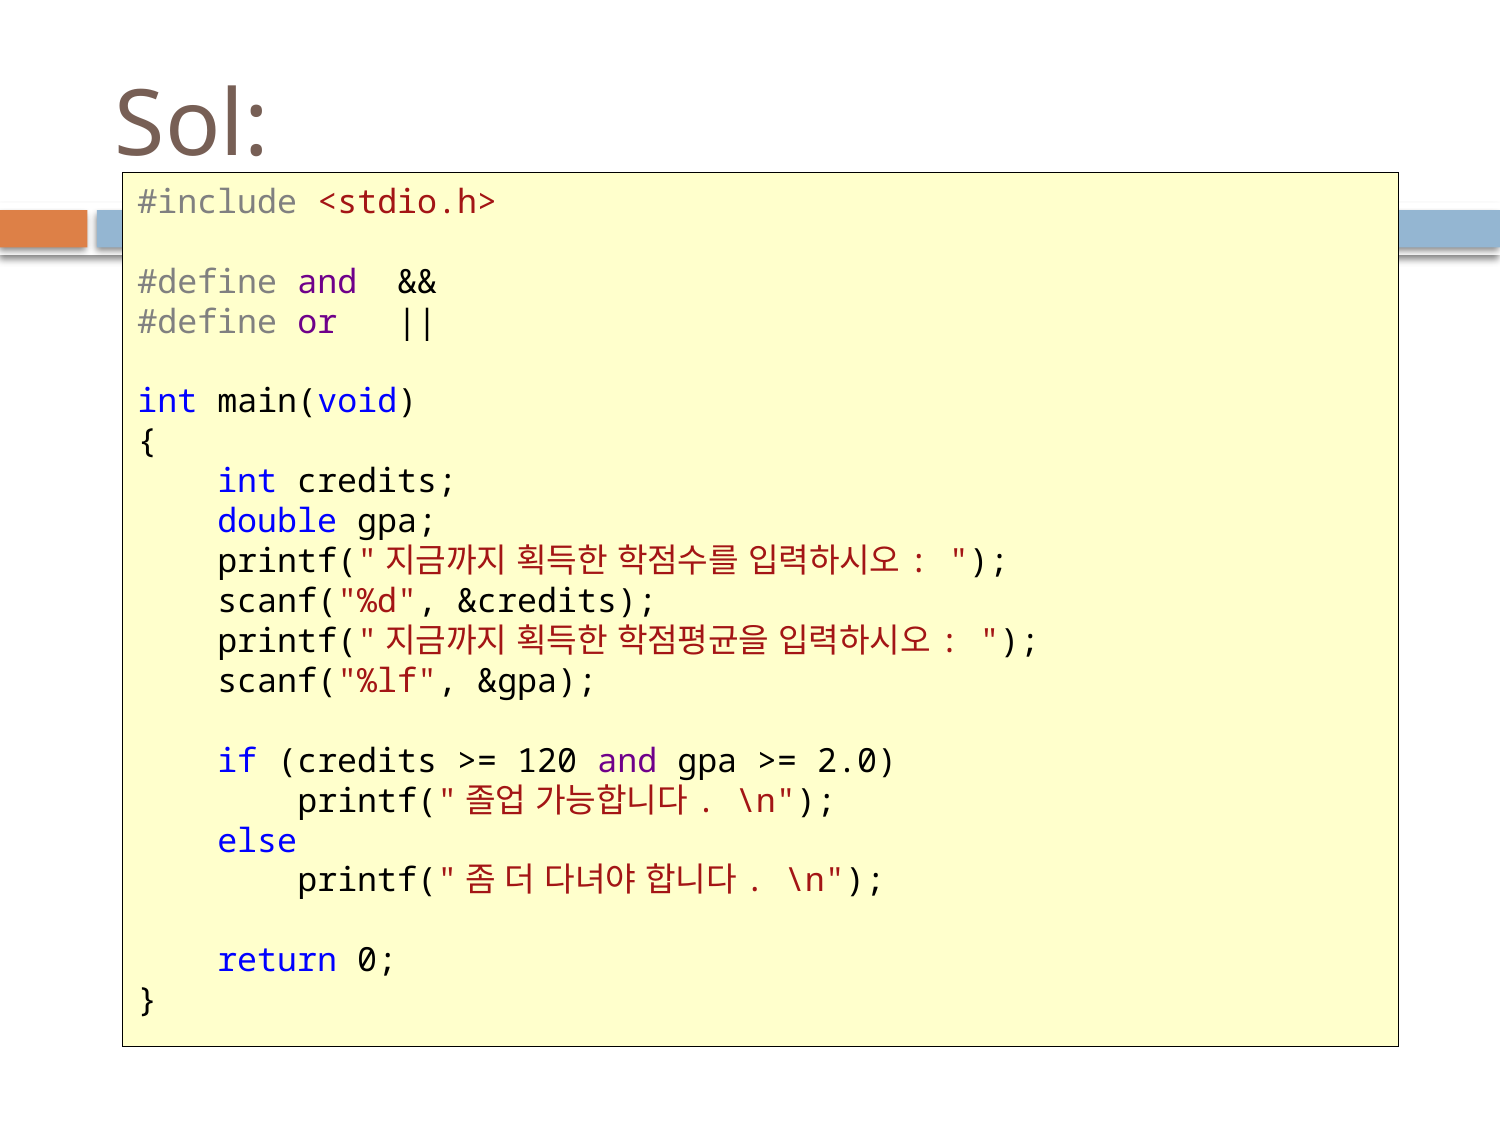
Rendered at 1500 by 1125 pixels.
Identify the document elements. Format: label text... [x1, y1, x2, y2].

text_box #include <stdio.h> #define and && #define or || int main(void) { int credits; double gpa; printf("지금까지 획득한 학점수를 입력하시오: "); scanf("%d", &credits); printf("지금까지 획득한 학점평균을 입력하시오: "); scanf("%lf", &gpa); if (credits >= 120 and gpa >= 2.0) printf("졸업 가능합니다. \n"); else printf("좀 더 다녀야 합니다. \n"); return 0; } [122, 172, 1399, 1047]
title Sol: [99, 37, 1438, 200]
